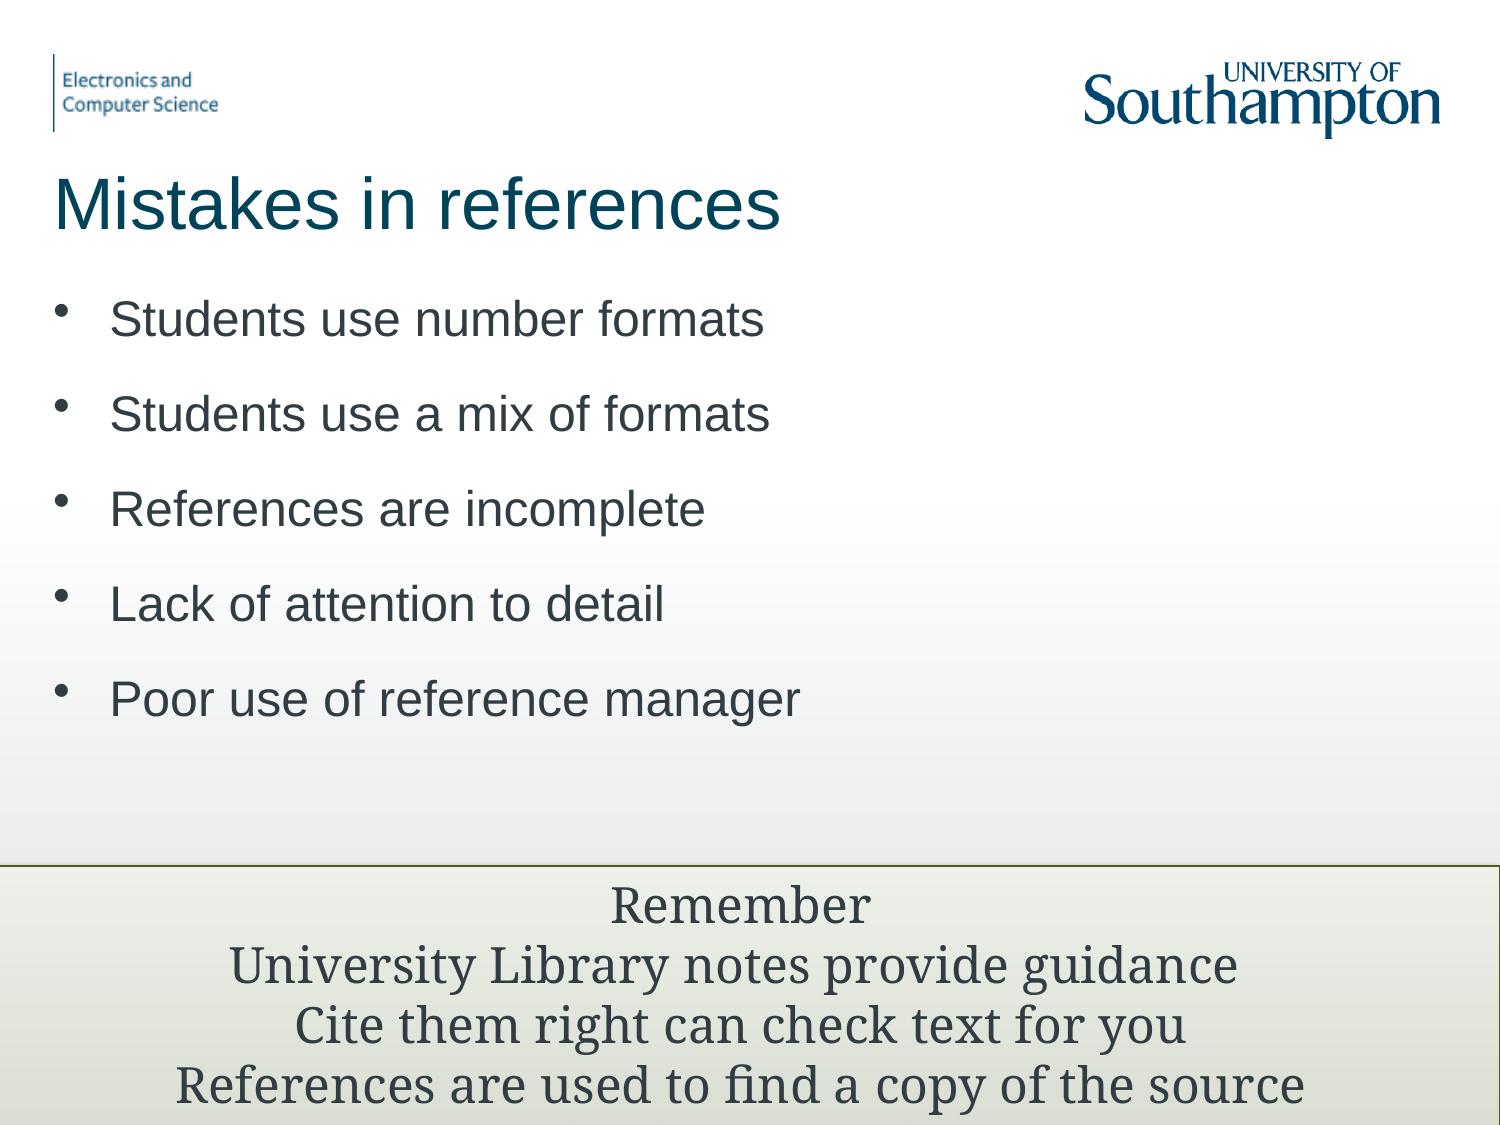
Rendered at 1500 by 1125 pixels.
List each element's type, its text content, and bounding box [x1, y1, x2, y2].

text_box Remember University Library notes provide guidance Cite them right can check text for you References are used to find a copy of the source make them complete [0, 865, 1500, 1125]
list Students use number formats Students use a mix of formats References are incomplete Lack of attention to detail Poor use of reference manager [53, 278, 1447, 863]
title Mistakes in references [53, 148, 1447, 256]
picture [1085, 62, 1440, 139]
